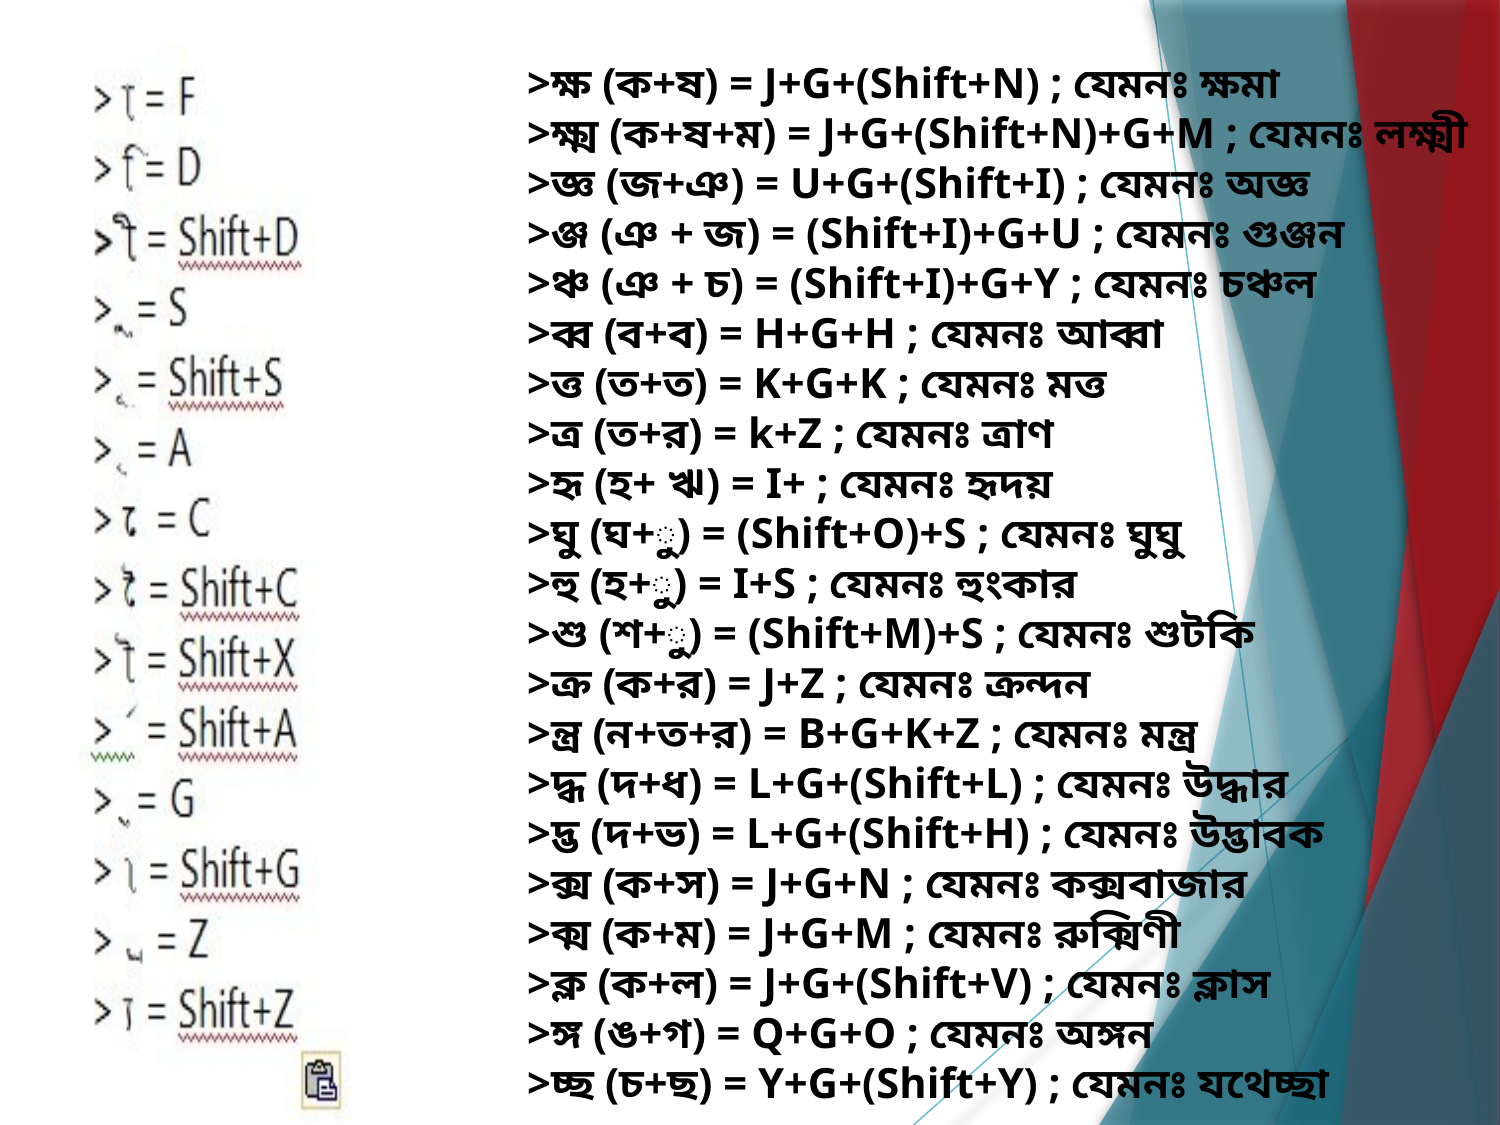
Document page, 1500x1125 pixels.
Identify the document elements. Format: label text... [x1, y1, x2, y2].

picture [0, 0, 407, 1125]
text_box >ক্ষ (ক+ষ) = J+G+(Shift+N) ; যেমনঃ ক্ষমা >ক্ষ্ম (ক+ষ+ম) = J+G+(Shift+N)+G+M ; যেমনঃ লক্ষ্মী >জ্ঞ (জ+ঞ) = U+G+(Shift+I) ; যেমনঃ অজ্ঞ >ঞ্জ (ঞ + জ) = (Shift+I)+G+U ; যেমনঃ গুঞ্জন >ঞ্চ (ঞ + চ) = (Shift+I)+G+Y ; যেমনঃ চঞ্চল >ব্ব (ব+ব) = H+G+H ; যেমনঃ আব্বা >ত্ত (ত+ত) = K+G+K ; যেমনঃ মত্ত >ত্র (ত+র) = k+Z ; যেমনঃ ত্রাণ >হৃ (হ+ ঋ) = I+ ; যেমনঃ হৃদয় >ঘু (ঘ+ু) = (Shift+O)+S ; যেমনঃ ঘুঘু >হু (হ+ু) = I+S ; যেমনঃ হুংকার >শু (শ+ু) = (Shift+M)+S ; যেমনঃ শুটকি >ক্র (ক+র) = J+Z ; যেমনঃ ক্রন্দন >ন্ত্র (ন+ত+র) = B+G+K+Z ; যেমনঃ মন্ত্র >দ্ধ (দ+ধ) = L+G+(Shift+L) ; যেমনঃ উদ্ধার >দ্ভ (দ+ভ) = L+G+(Shift+H) ; যেমনঃ উদ্ভাবক >ক্স (ক+স) = J+G+N ; যেমনঃ কক্সবাজার >ক্ম (ক+ম) = J+G+M ; যেমনঃ রুক্মিণী >ক্ল (ক+ল) = J+G+(Shift+V) ; যেমনঃ ক্লাস >ঙ্গ (ঙ+গ) = Q+G+O ; যেমনঃ অঙ্গন >চ্ছ (চ+ছ) = Y+G+(Shift+Y) ; যেমনঃ যথেচ্ছা [512, 0, 1500, 1125]
